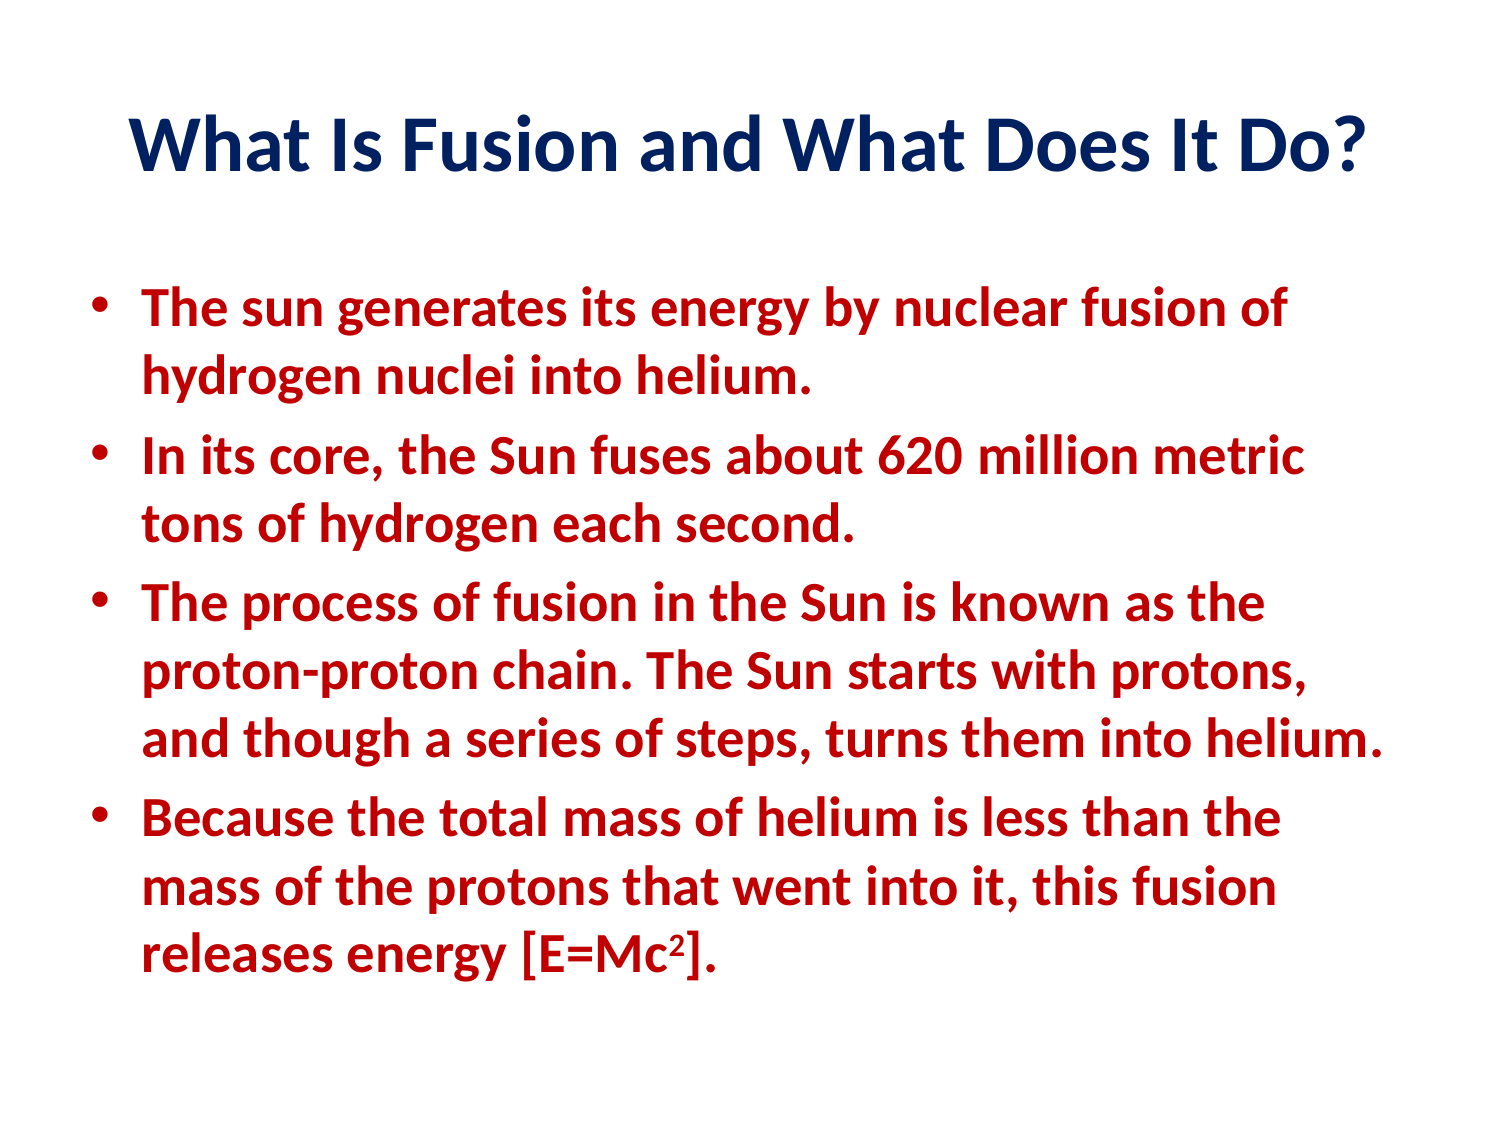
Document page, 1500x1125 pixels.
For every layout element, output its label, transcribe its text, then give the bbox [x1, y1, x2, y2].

title What Is Fusion and What Does It Do? [75, 45, 1425, 233]
list The sun generates its energy by nuclear fusion of hydrogen nuclei into helium. In its core, the Sun fuses about 620 million metric tons of hydrogen each second. The process of fusion in the Sun is known as the proton-proton chain. The Sun starts with protons, and though a series of steps, turns them into helium. Because the total mass of helium is less than the mass of the protons that went into it, this fusion releases energy [E=Mc2]. [75, 262, 1425, 1005]
